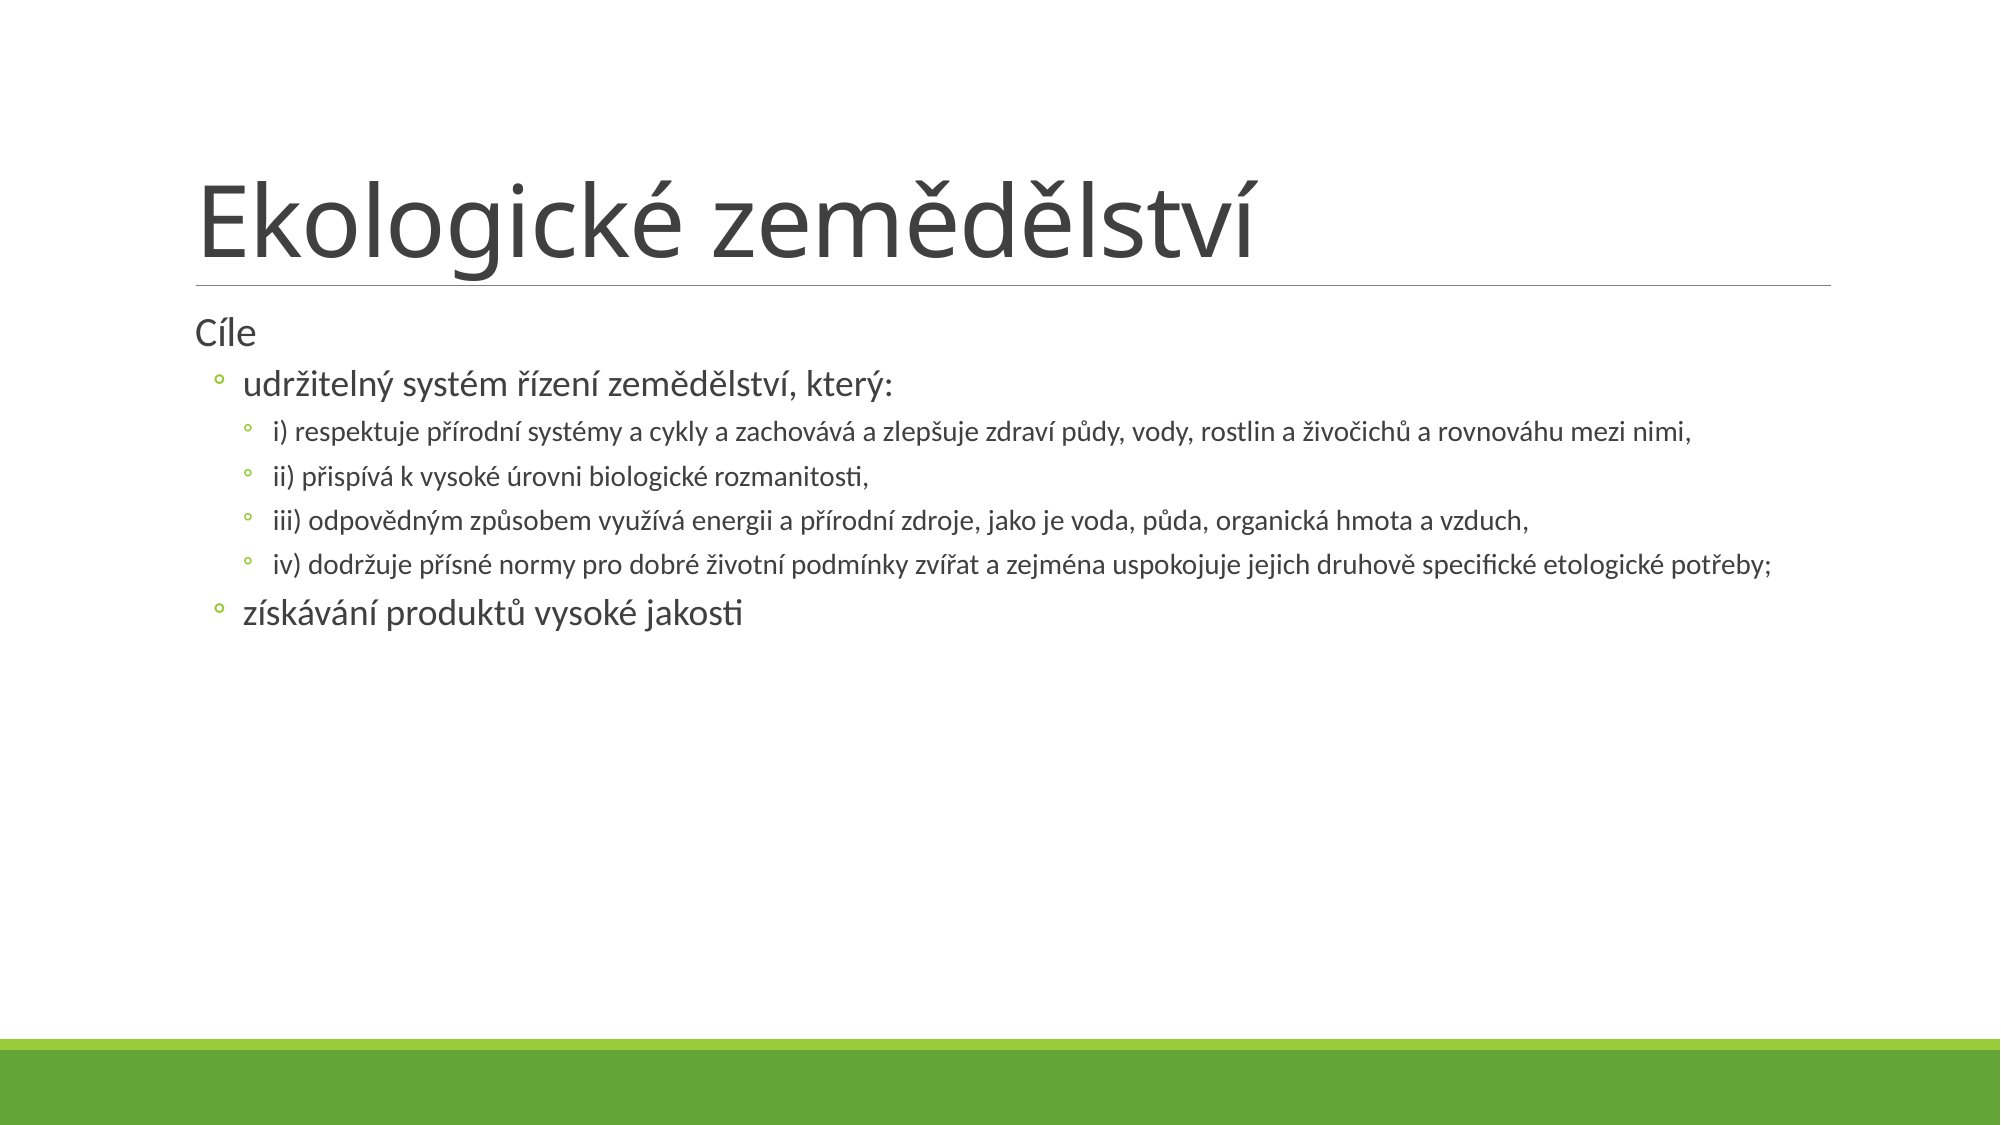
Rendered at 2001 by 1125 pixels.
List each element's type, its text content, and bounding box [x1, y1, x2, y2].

title Ekologické zemědělství [180, 47, 1830, 285]
list Cíle udržitelný systém řízení zemědělství, který: i) respektuje přírodní systémy a cykly a zachovává a zlepšuje zdraví půdy, vody, rostlin a živočichů a rovnováhu mezi nimi, ii) přispívá k vysoké úrovni biologické rozmanitosti, iii) odpovědným způsobem využívá energii a přírodní zdroje, jako je voda, půda, organická hmota a vzduch, iv) dodržuje přísné normy pro dobré životní podmínky zvířat a zejména uspokojuje jejich druhově specifické etologické potřeby; získávání produktů vysoké jakosti [180, 302, 1830, 963]
